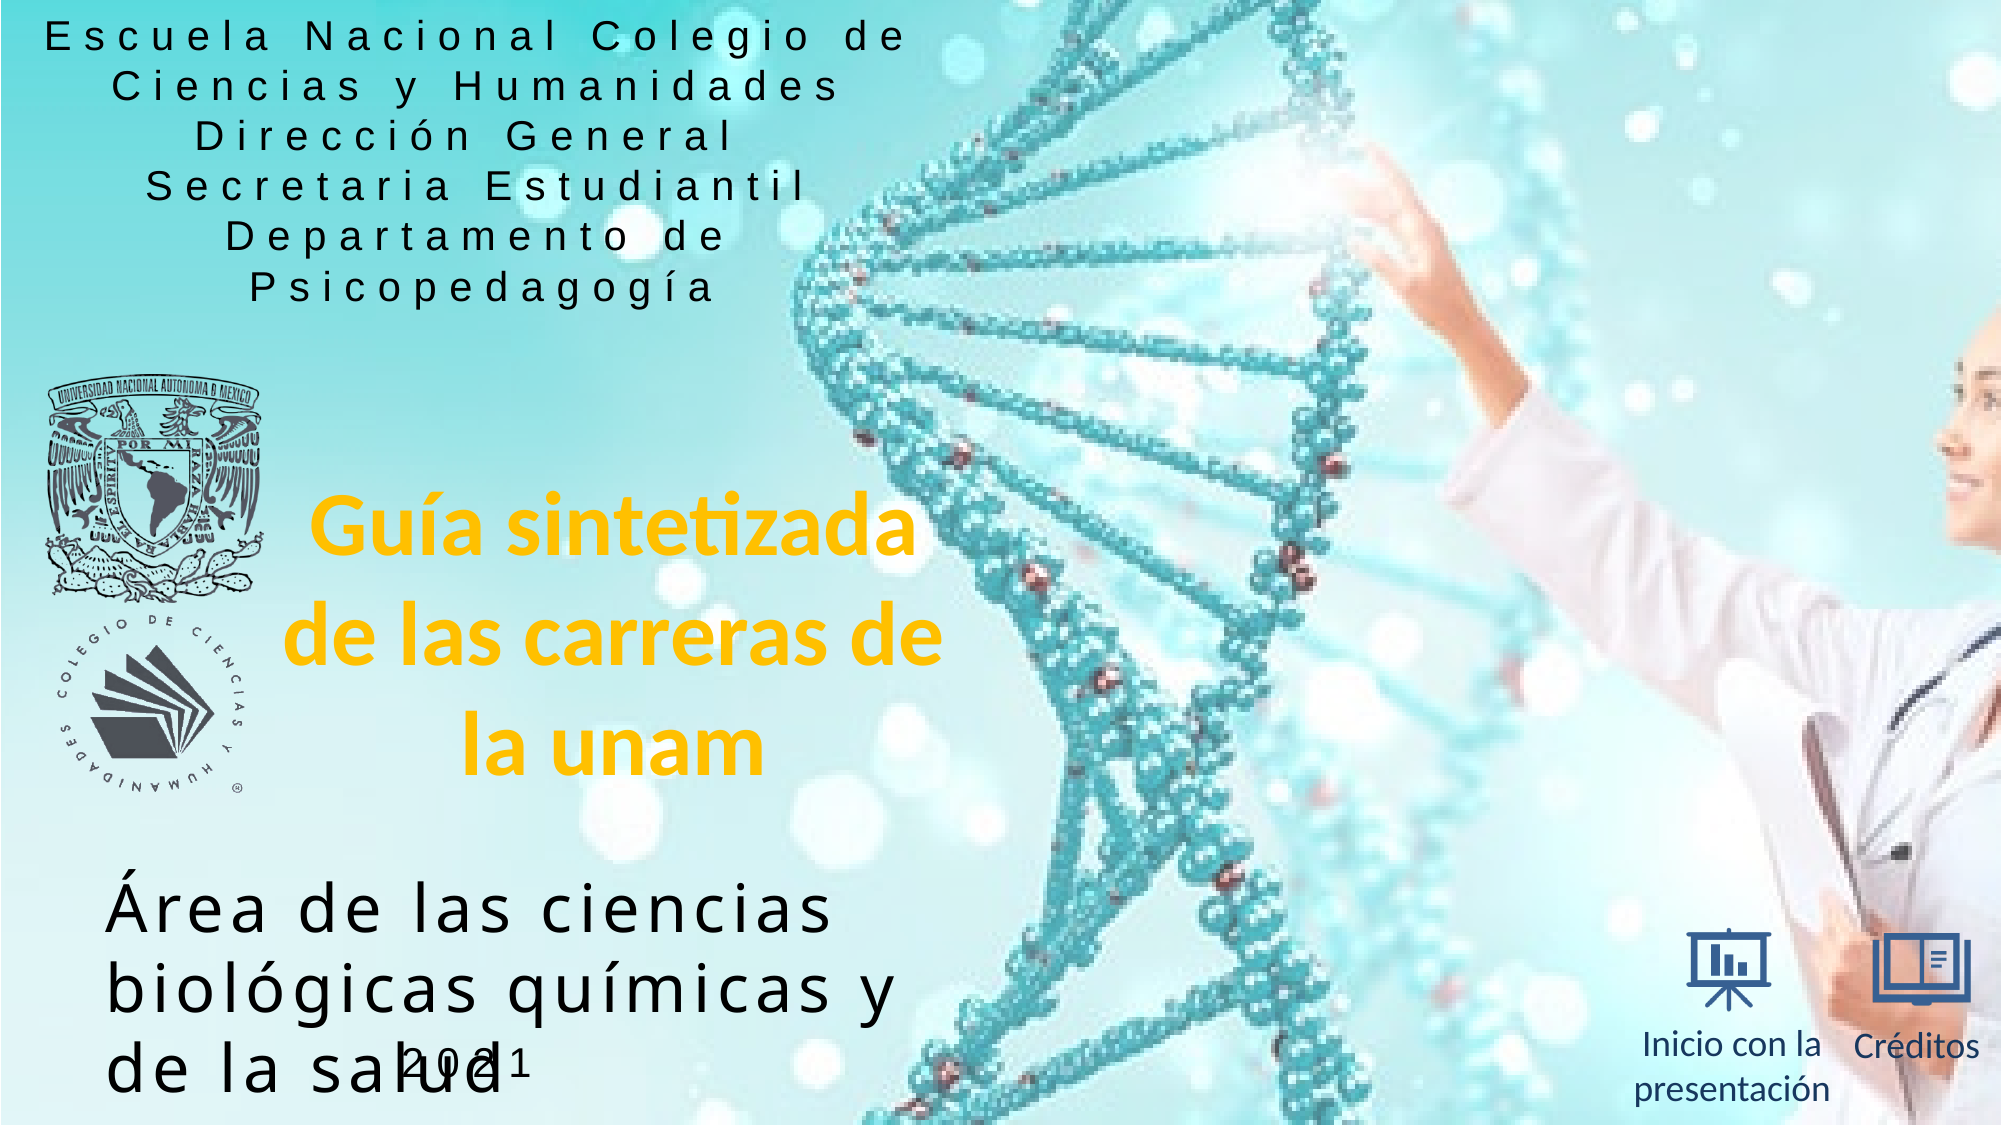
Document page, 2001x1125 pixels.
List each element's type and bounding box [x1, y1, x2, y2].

text_box [1826, 915, 2000, 1075]
picture [1, 0, 2000, 1125]
text_box [1613, 915, 1851, 1118]
text_box [42, 373, 264, 811]
